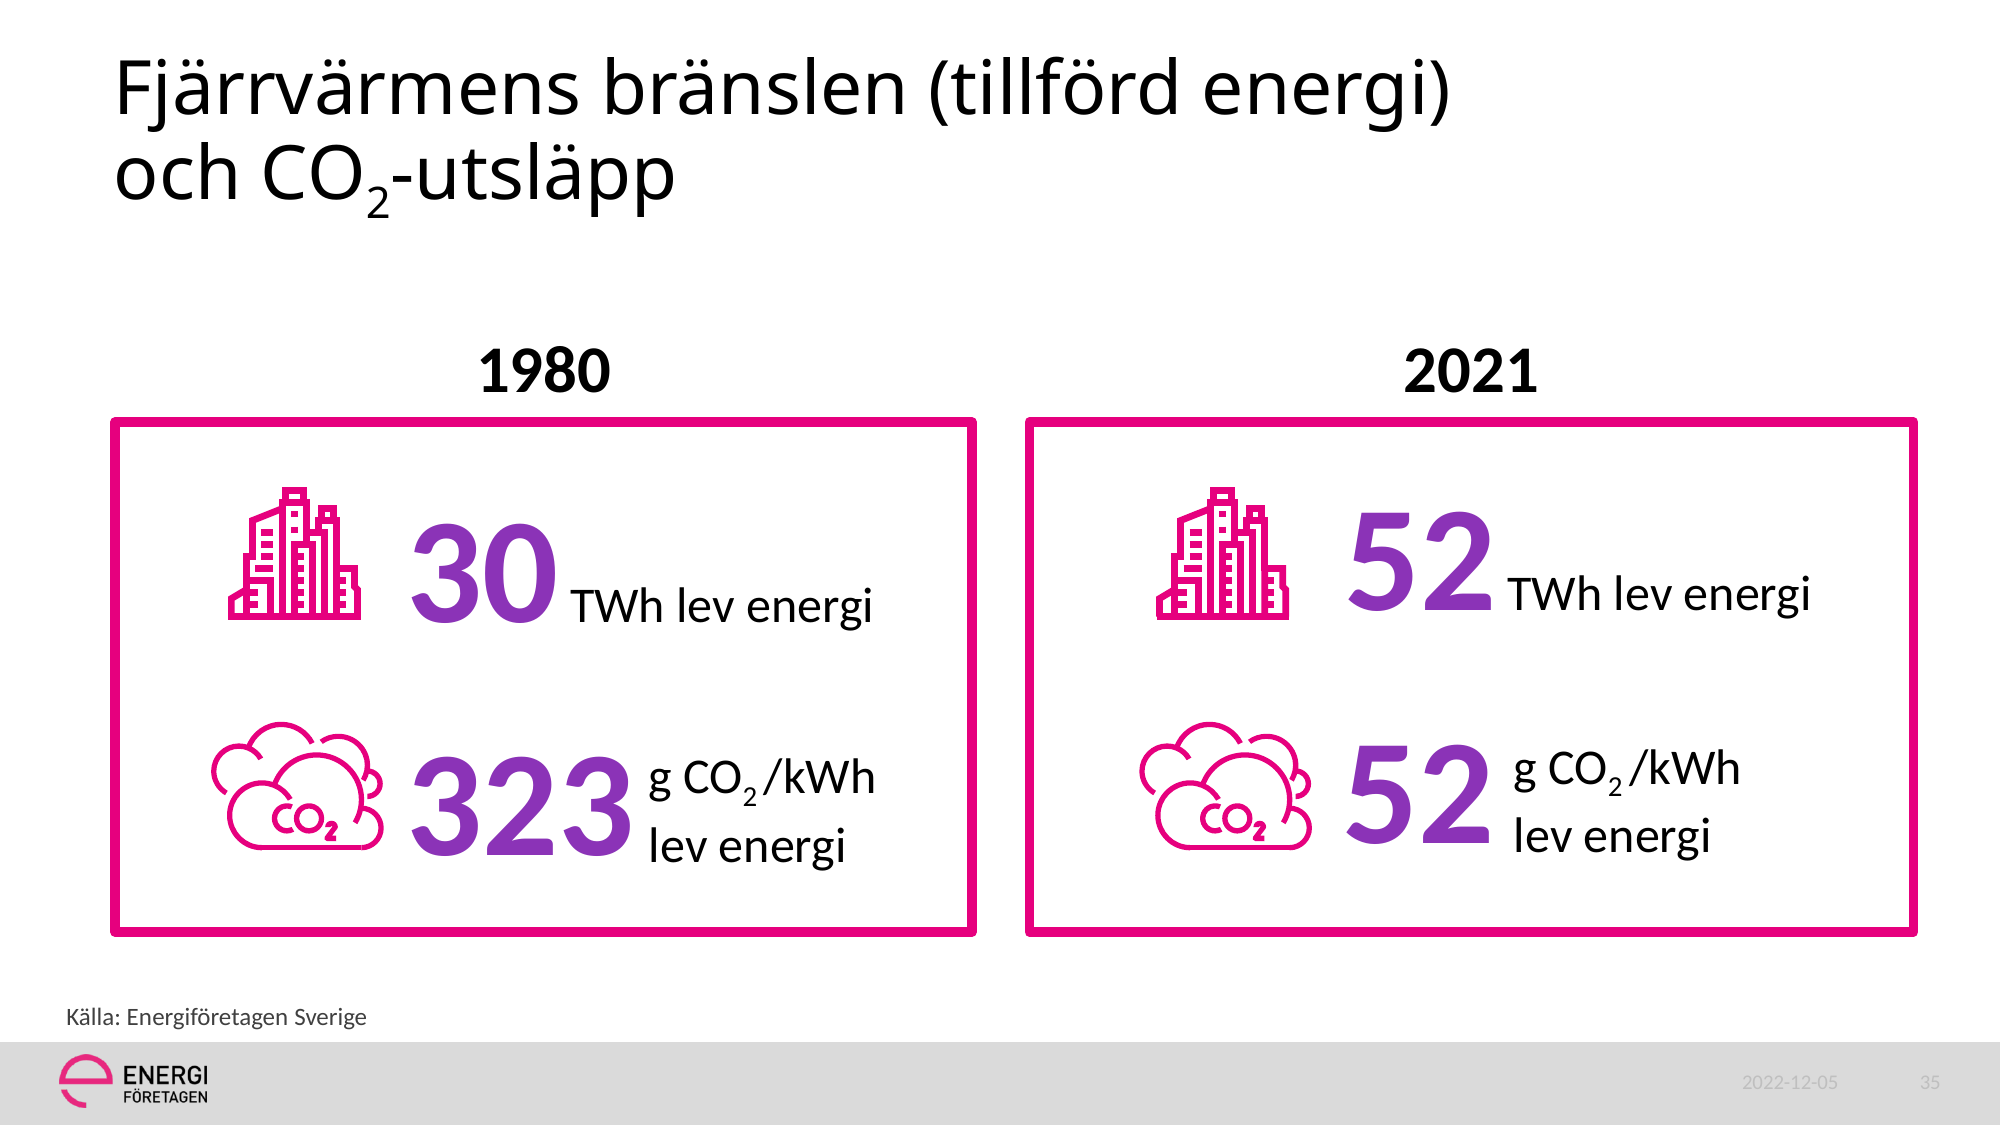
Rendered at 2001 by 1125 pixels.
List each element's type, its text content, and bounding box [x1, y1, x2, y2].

list Källa: Energiföretagen Sverige [66, 999, 796, 1035]
title Fjärrvärmens bränslen (tillförd energi) och CO2-utsläpp [114, 55, 1895, 217]
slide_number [1742, 1068, 1854, 1099]
slide_number 35 [1882, 1068, 1941, 1099]
picture [59, 1054, 207, 1108]
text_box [114, 327, 1914, 933]
